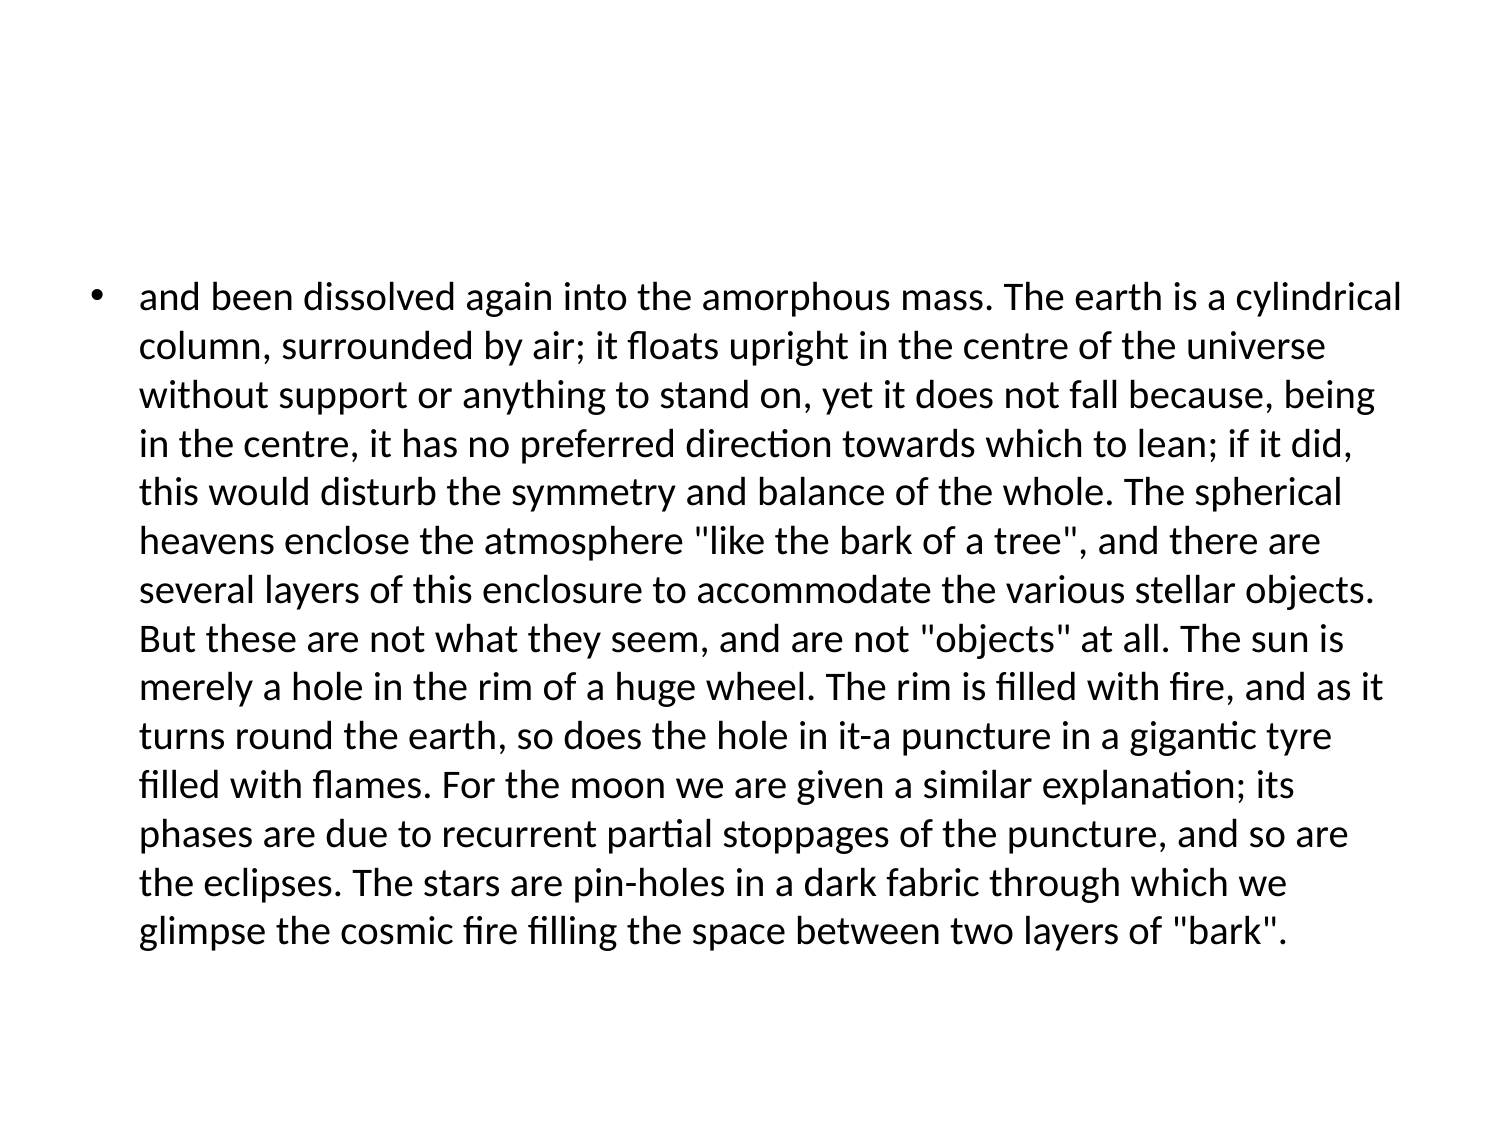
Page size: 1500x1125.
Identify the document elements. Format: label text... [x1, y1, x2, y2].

list and been dissolved again into the amorphous mass. The earth is a cylindrical column, surrounded by air; it floats upright in the centre of the universe without support or anything to stand on, yet it does not fall because, being in the centre, it has no preferred direction towards which to lean; if it did, this would disturb the symmetry and balance of the whole. The spherical heavens enclose the atmosphere "like the bark of a tree", and there are several layers of this enclosure to accommodate the various stellar objects. But these are not what they seem, and are not "objects" at all. The sun is merely a hole in the rim of a huge wheel. The rim is filled with fire, and as it turns round the earth, so does the hole in it-a puncture in a gigantic tyre filled with flames. For the moon we are given a similar explanation; its phases are due to recurrent partial stoppages of the puncture, and so are the eclipses. The stars are pin-holes in a dark fabric through which we glimpse the cosmic fire filling the space between two layers of "bark". [75, 262, 1425, 1005]
